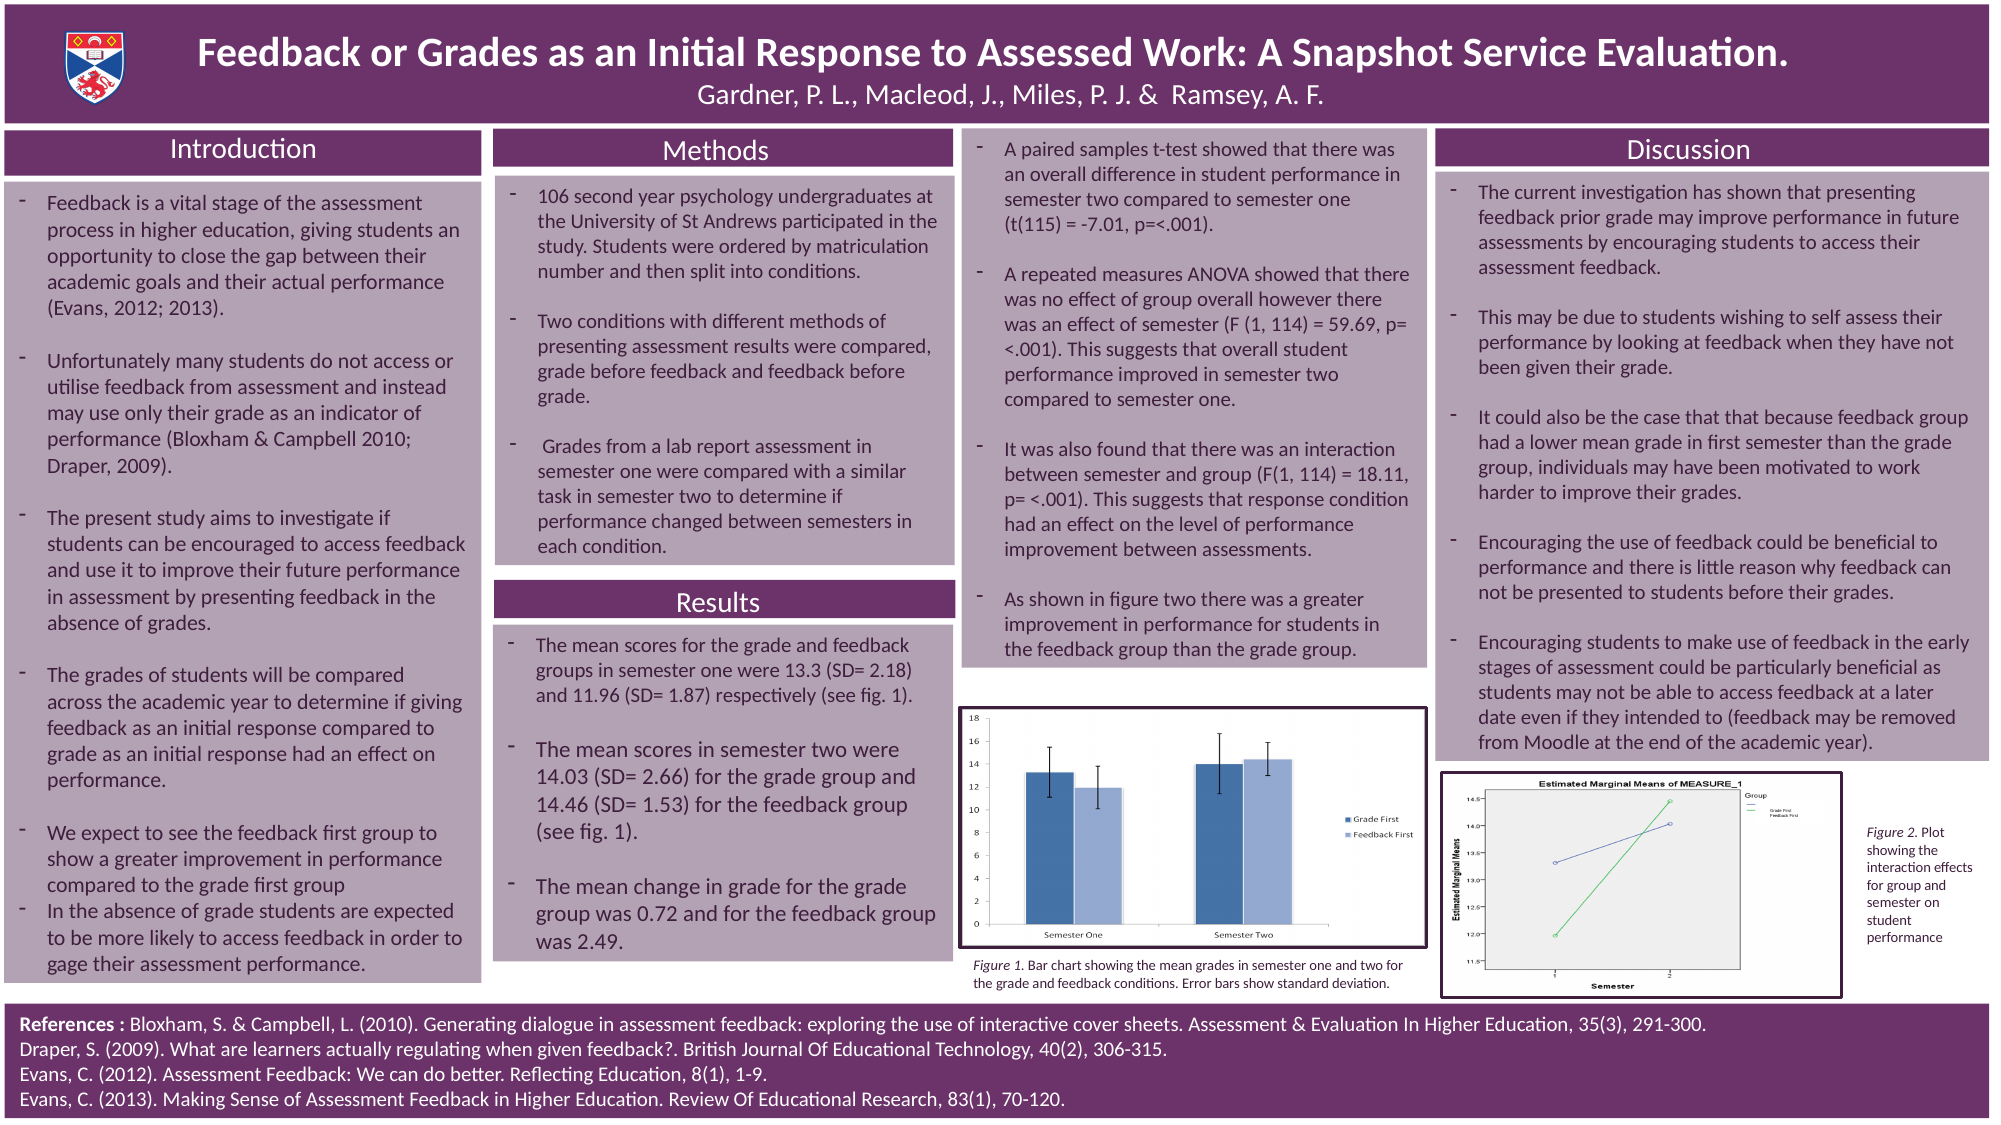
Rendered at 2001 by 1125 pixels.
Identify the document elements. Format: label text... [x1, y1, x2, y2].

text_box [4, 3, 1990, 124]
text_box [1435, 123, 1990, 167]
text_box Figure 2. Plot showing the interaction effects for group and semester on student performance [1852, 816, 2000, 954]
text_box The current investigation has shown that presenting feedback prior grade may improve performance in future assessments by encouraging students to access their assessment feedback. This may be due to students wishing to self assess their performance by looking at feedback when they have not been given their grade. It could also be the case that that because feedback group had a lower mean grade in first semester than the grade group, individuals may have been motivated to work harder to improve their grades. Encouraging the use of feedback could be beneficial to performance and there is little reason why feedback can not be presented to students before their grades. Encouraging students to make use of feedback in the early stages of assessment could be particularly beneficial as students may not be able to access feedback at a later date even if they intended to (feedback may be removed from Moodle at the end of the academic year). [1435, 171, 1990, 761]
text_box Feedback or Grades as an Initial Response to Assessed Work: A Snapshot Service Evaluation. Gardner, P. L., Macleod, J., Miles, P. J. & Ramsey, A. F. [182, 17, 1840, 118]
text_box 106 second year psychology undergraduates at the University of St Andrews participated in the study. Students were ordered by matriculation number and then split into conditions. Two conditions with different methods of presenting assessment results were compared, grade before feedback and feedback before grade. Grades from a lab report assessment in semester one were compared with a similar task in semester two to determine if performance changed between semesters in each condition. [494, 175, 955, 566]
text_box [4, 121, 482, 176]
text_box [493, 123, 954, 167]
text_box References : Bloxham, S. & Campbell, L. (2010). Generating dialogue in assessment feedback: exploring the use of interactive cover sheets. Assessment & Evaluation In Higher Education, 35(3), 291-300. Draper, S. (2009). What are learners actually regulating when given feedback?. British Journal Of Educational Technology, 40(2), 306-315. Evans, C. (2012). Assessment Feedback: We can do better. Reflecting Education, 8(1), 1-9. Evans, C. (2013). Making Sense of Assessment Feedback in Higher Education. Review Of Educational Research, 83(1), 70-120. [4, 1003, 1990, 1119]
picture [961, 708, 1425, 946]
text_box A paired samples t-test showed that there was an overall difference in student performance in semester two compared to semester one (t(115) = -7.01, p=<.001). A repeated measures ANOVA showed that there was no effect of group overall however there was an effect of semester (F (1, 114) = 59.69, p= <.001). This suggests that overall student performance improved in semester two compared to semester one. It was also found that there was an interaction between semester and group (F(1, 114) = 18.11, p= <.001). This suggests that response condition had an effect on the level of performance improvement between assessments. As shown in figure two there was a greater improvement in performance for students in the feedback group than the grade group. [961, 128, 1428, 668]
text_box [494, 575, 956, 619]
text_box The mean scores for the grade and feedback groups in semester one were 13.3 (SD= 2.18) and 11.96 (SD= 1.87) respectively (see fig. 1). The mean scores in semester two were 14.03 (SD= 2.66) for the grade group and 14.46 (SD= 1.53) for the feedback group (see fig. 1). The mean change in grade for the grade group was 0.72 and for the feedback group was 2.49. [492, 624, 954, 962]
text_box Feedback is a vital stage of the assessment process in higher education, giving students an opportunity to close the gap between their academic goals and their actual performance (Evans, 2012; 2013). Unfortunately many students do not access or utilise feedback from assessment and instead may use only their grade as an indicator of performance (Bloxham & Campbell 2010; Draper, 2009). The present study aims to investigate if students can be encouraged to access feedback and use it to improve their future performance in assessment by presenting feedback in the absence of grades. The grades of students will be compared across the academic year to determine if giving feedback as an initial response compared to grade as an initial response had an effect on performance. We expect to see the feedback first group to show a greater improvement in performance compared to the grade first group In the absence of grade students are expected to be more likely to access feedback in order to gage their assessment performance. [4, 181, 482, 983]
text_box Figure 1. Bar chart showing the mean grades in semester one and two for the grade and feedback conditions. Error bars show standard deviation. [958, 948, 1431, 999]
picture [63, 30, 126, 107]
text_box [1442, 774, 1840, 996]
